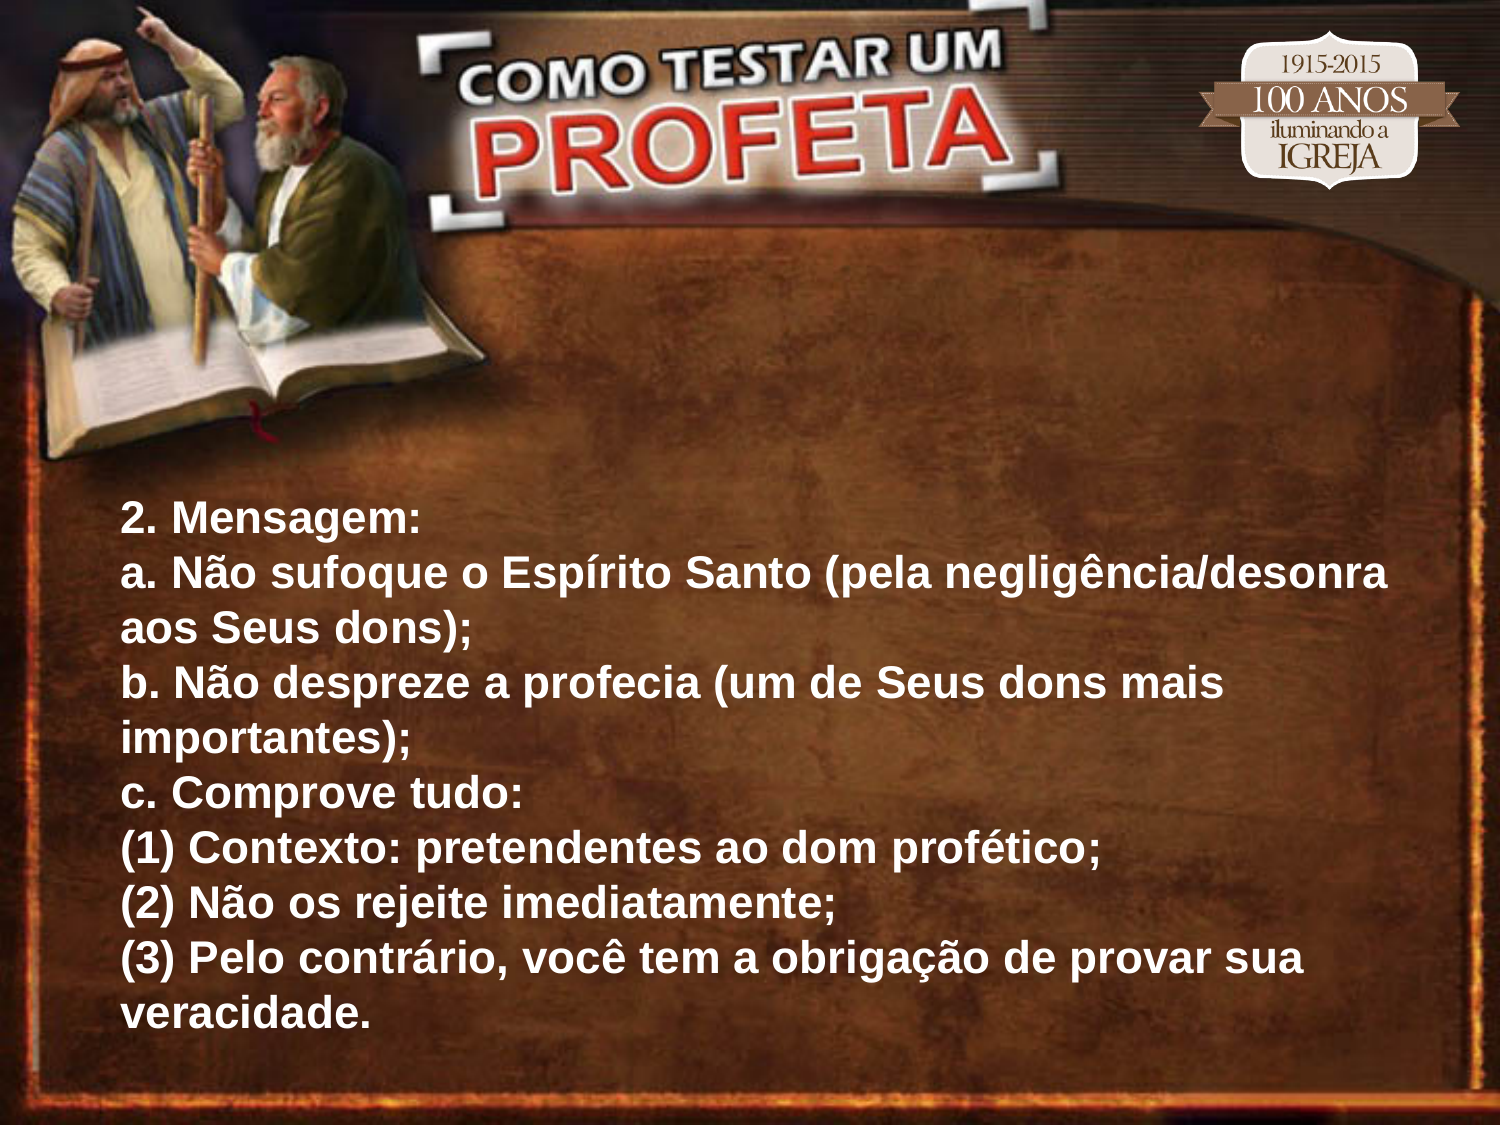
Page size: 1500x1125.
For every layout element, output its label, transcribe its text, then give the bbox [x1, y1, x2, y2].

picture [0, 0, 1500, 1125]
text_box 2. Mensagem: a. Não sufoque o Espírito Santo (pela negligência/desonra aos Seus dons); b. Não despreze a profecia (um de Seus dons mais importantes); c. Comprove tudo: (1) Contexto: pretendentes ao dom profético; (2) Não os rejeite imediatamente; (3) Pelo contrário, você tem a obrigação de provar sua veracidade. [105, 480, 1442, 1045]
